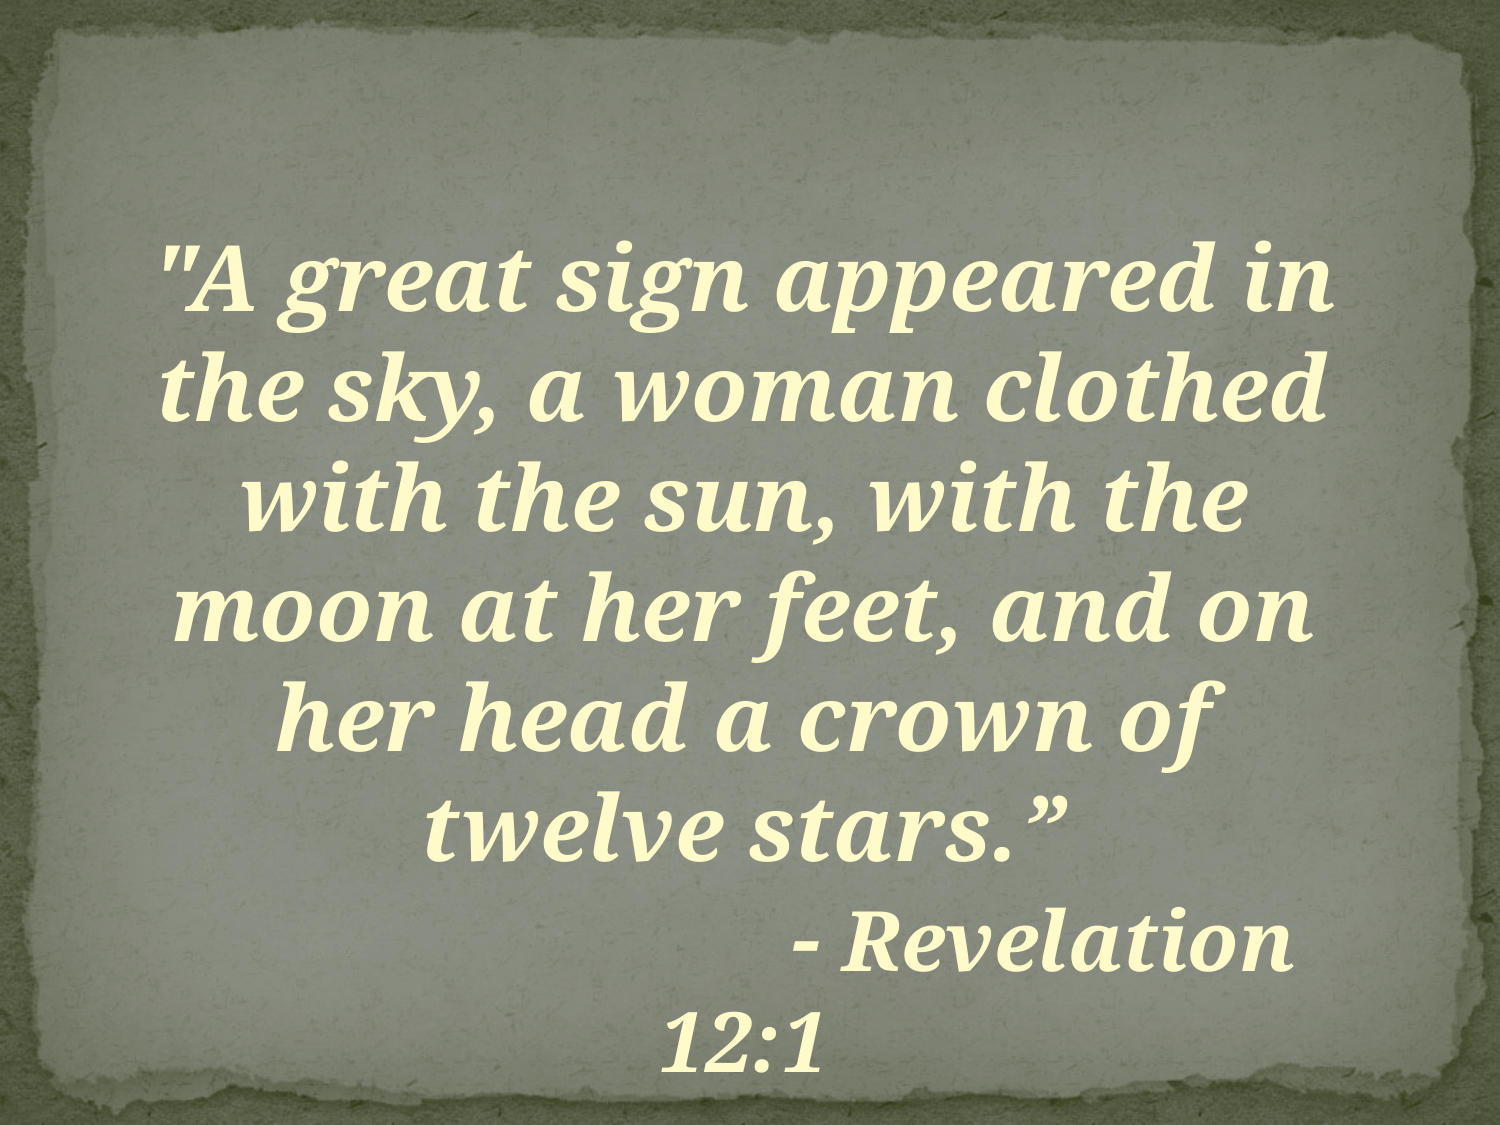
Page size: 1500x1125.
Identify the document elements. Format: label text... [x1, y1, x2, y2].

text_box "A great sign appeared in the sky, a woman clothed with the sun, with the moon at her feet, and on her head a crown of twelve stars.” - Revelation 12:1 [112, 212, 1375, 1097]
